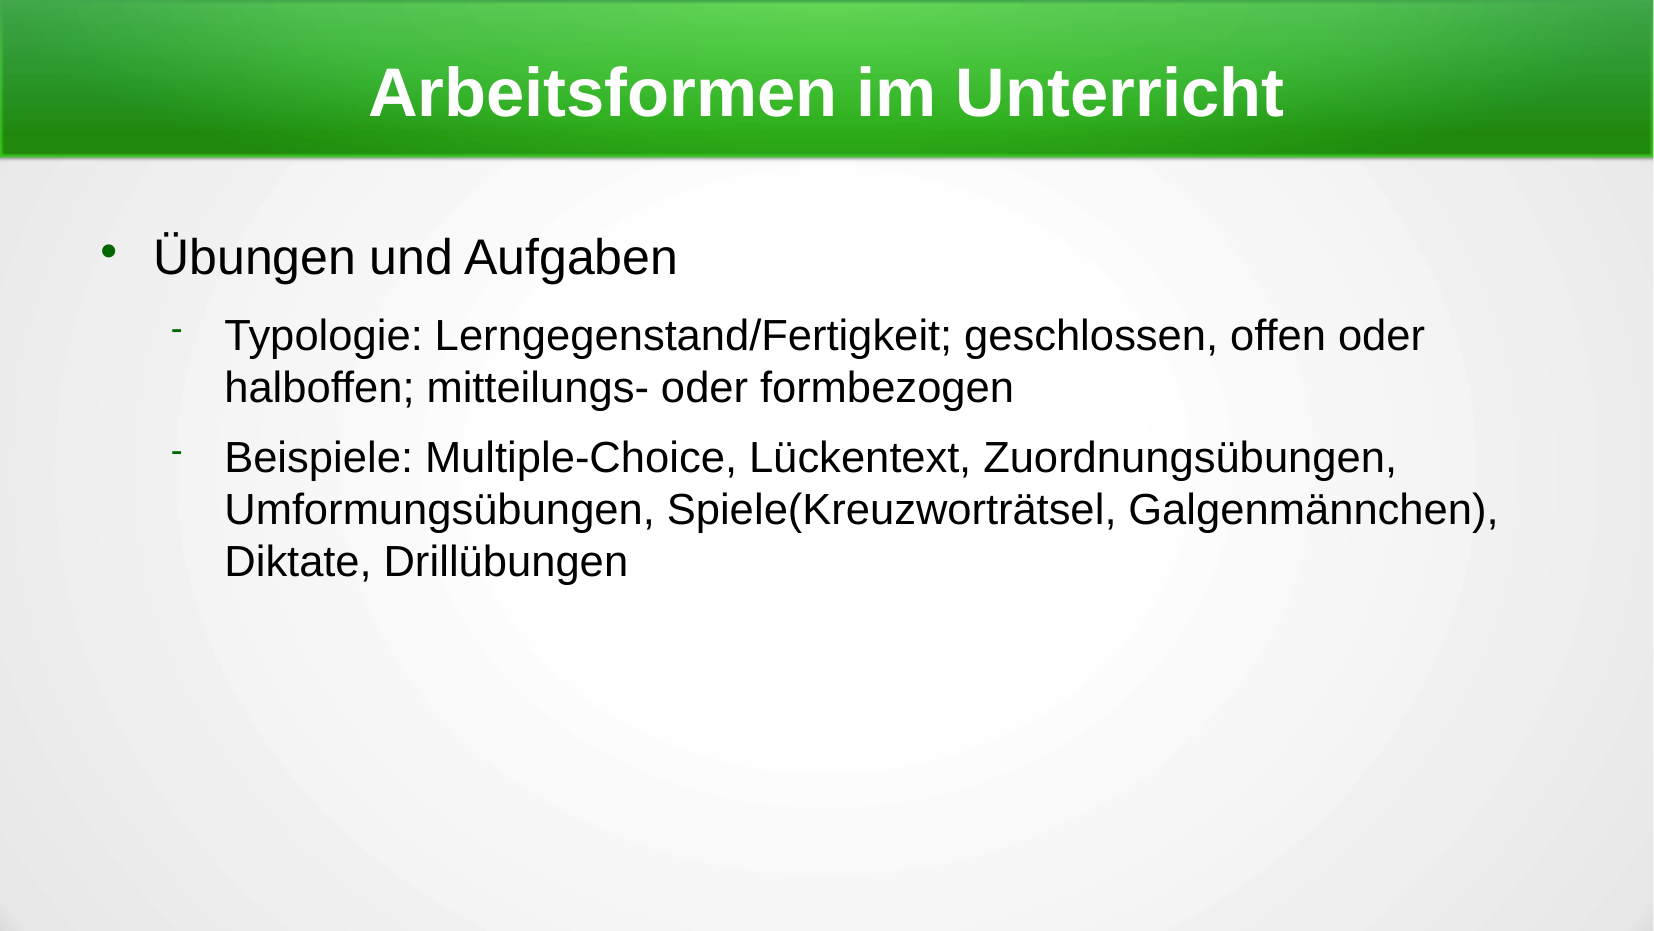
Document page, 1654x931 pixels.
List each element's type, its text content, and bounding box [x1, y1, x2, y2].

text_box Arbeitsformen im Unterricht [82, 35, 1571, 142]
text_box Übungen und Aufgaben Typologie: Lerngegenstand/Fertigkeit; geschlossen, offen oder halboffen; mitteilungs- oder formbezogen Beispiele: Multiple-Choice, Lückentext, Zuordnungsübungen, Umformungsübungen, Spiele(Kreuzworträtsel, Galgenmännchen), Diktate, Drillübungen [82, 224, 1571, 764]
picture [0, 0, 1654, 931]
